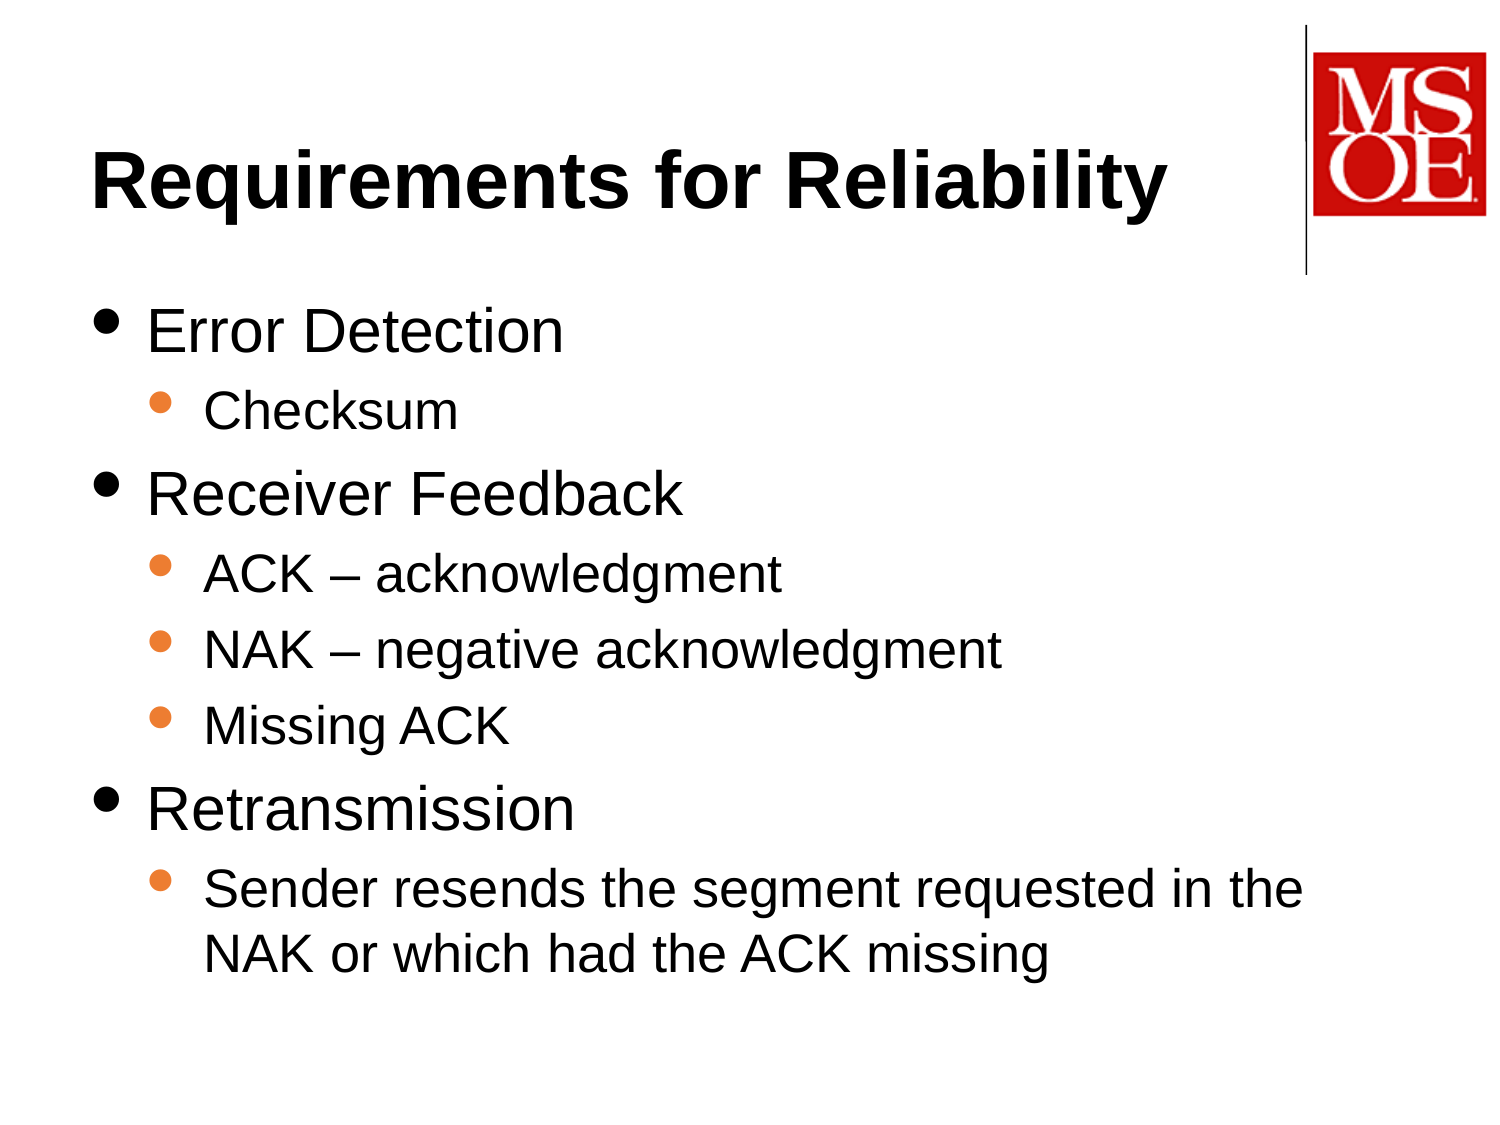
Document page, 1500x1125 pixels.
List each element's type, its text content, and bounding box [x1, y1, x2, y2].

title Requirements for Reliability [74, 19, 1313, 233]
picture [1313, 37, 1488, 232]
list Error Detection Checksum Receiver Feedback ACK – acknowledgment NAK – negative acknowledgment Missing ACK Retransmission Sender resends the segment requested in the NAK or which had the ACK missing [74, 281, 1426, 1006]
